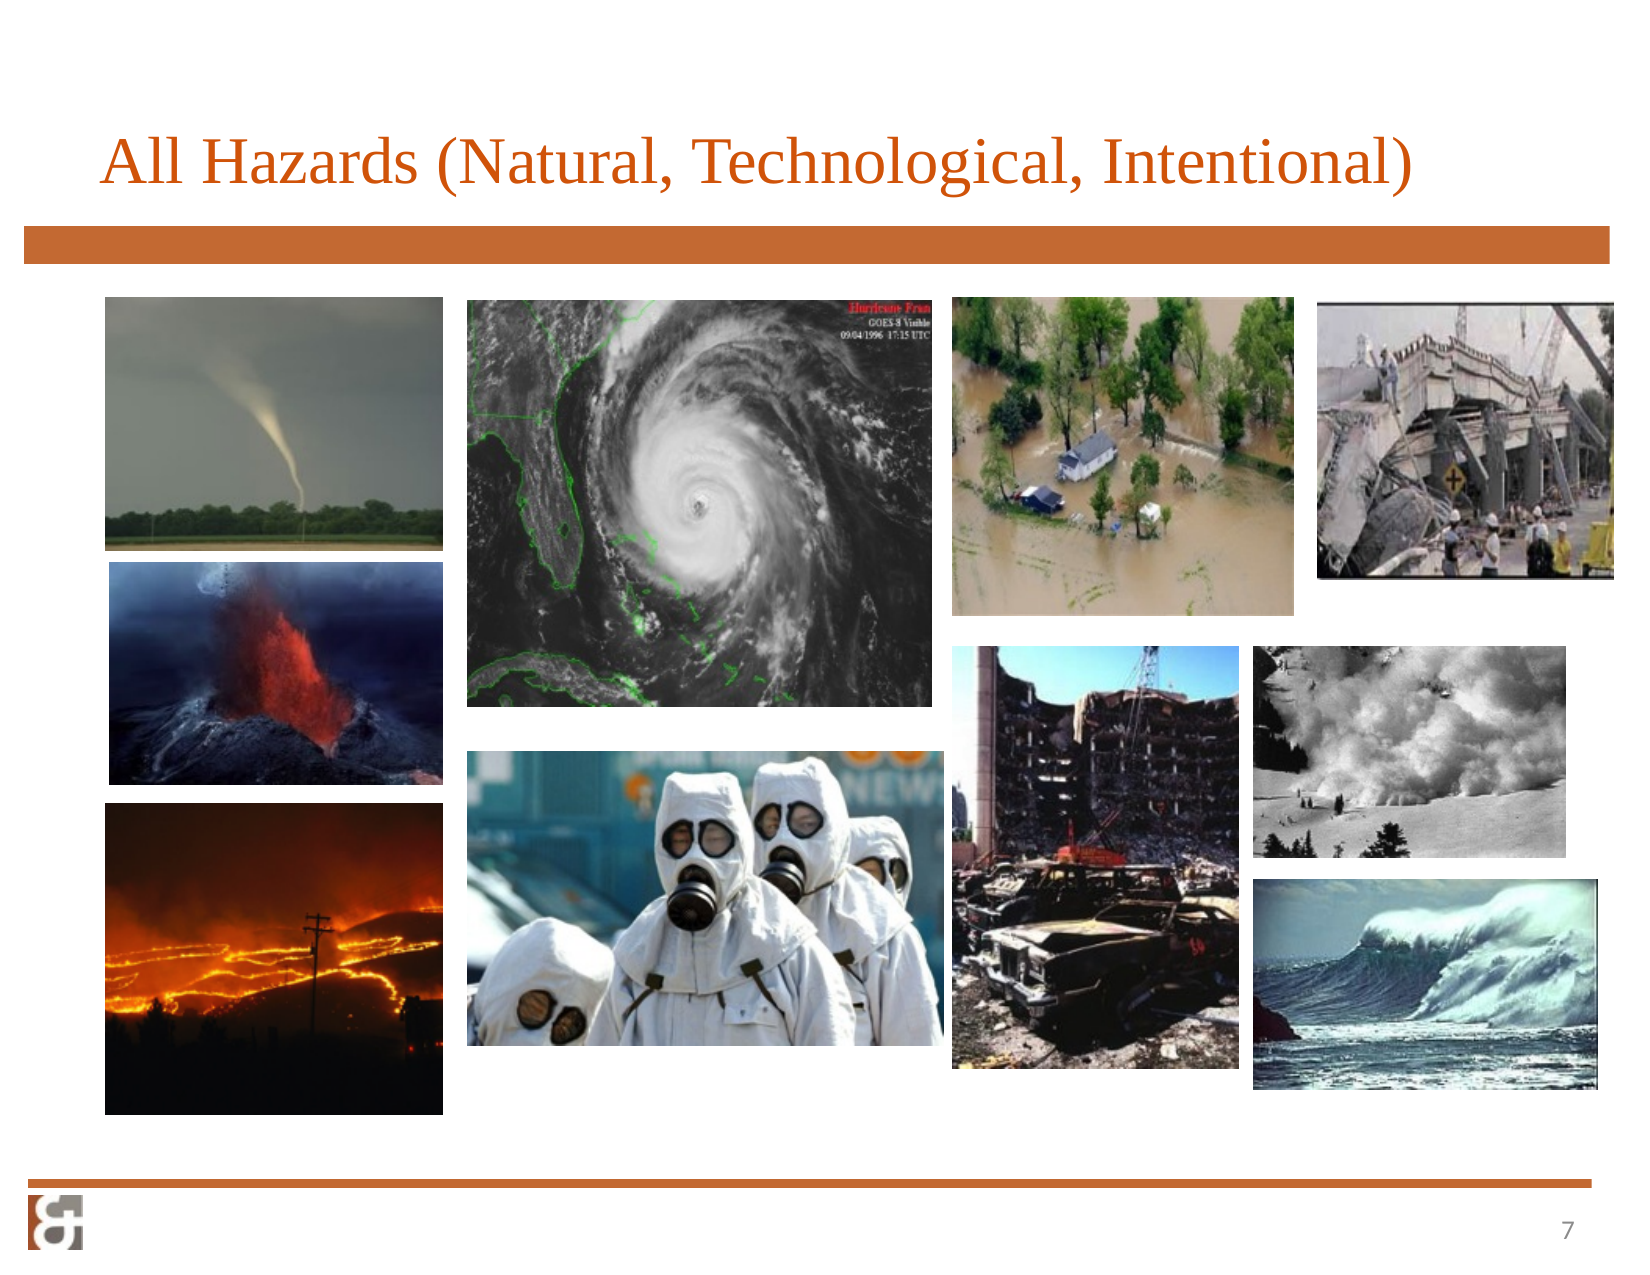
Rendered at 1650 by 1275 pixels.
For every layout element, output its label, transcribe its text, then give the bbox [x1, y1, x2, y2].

picture [108, 562, 443, 786]
picture [105, 297, 443, 551]
picture [467, 300, 932, 707]
picture [28, 1195, 83, 1250]
picture [105, 803, 443, 1115]
picture [951, 646, 1239, 1069]
picture [1253, 646, 1566, 858]
picture [467, 751, 944, 1046]
picture [1317, 300, 1614, 580]
picture [1253, 878, 1599, 1091]
picture [951, 297, 1294, 617]
title All Hazards (Natural, Technological, Intentional) [82, 51, 1568, 264]
